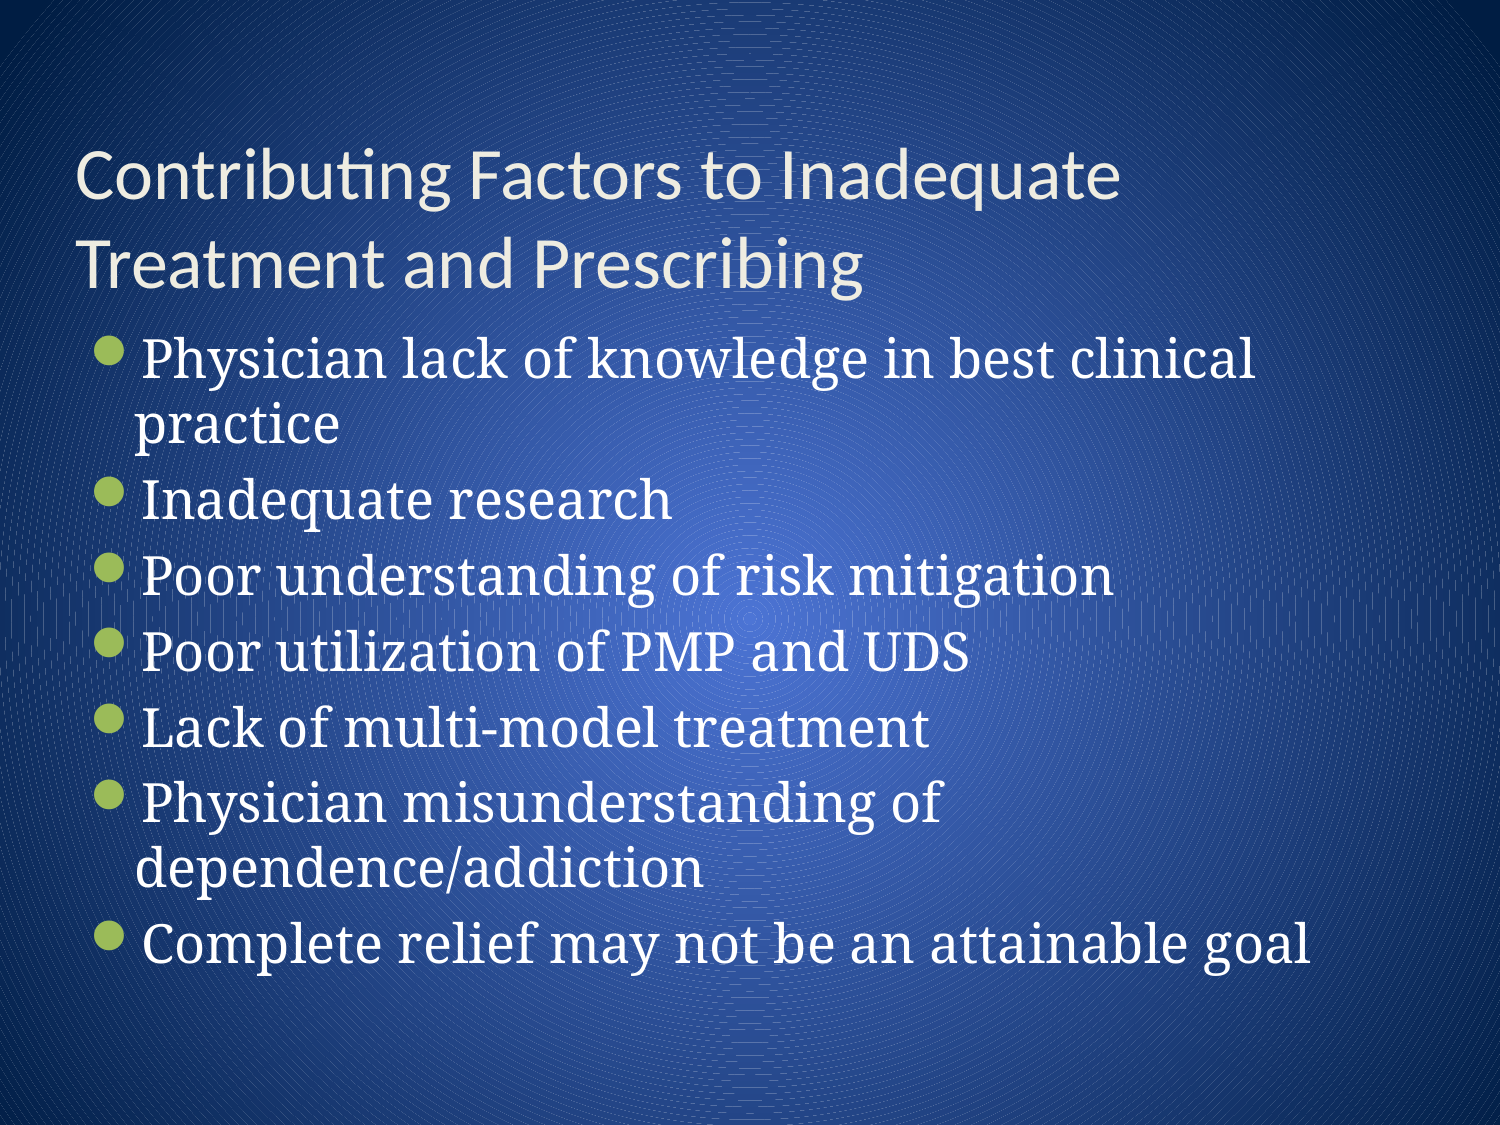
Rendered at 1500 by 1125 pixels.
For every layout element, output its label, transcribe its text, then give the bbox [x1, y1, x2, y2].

list Physician lack of knowledge in best clinical practice Inadequate research Poor understanding of risk mitigation Poor utilization of PMP and UDS Lack of multi-model treatment Physician misunderstanding of dependence/addiction Complete relief may not be an attainable goal [75, 317, 1425, 1038]
title Contributing Factors to Inadequate Treatment and Prescribing [75, 115, 1425, 303]
